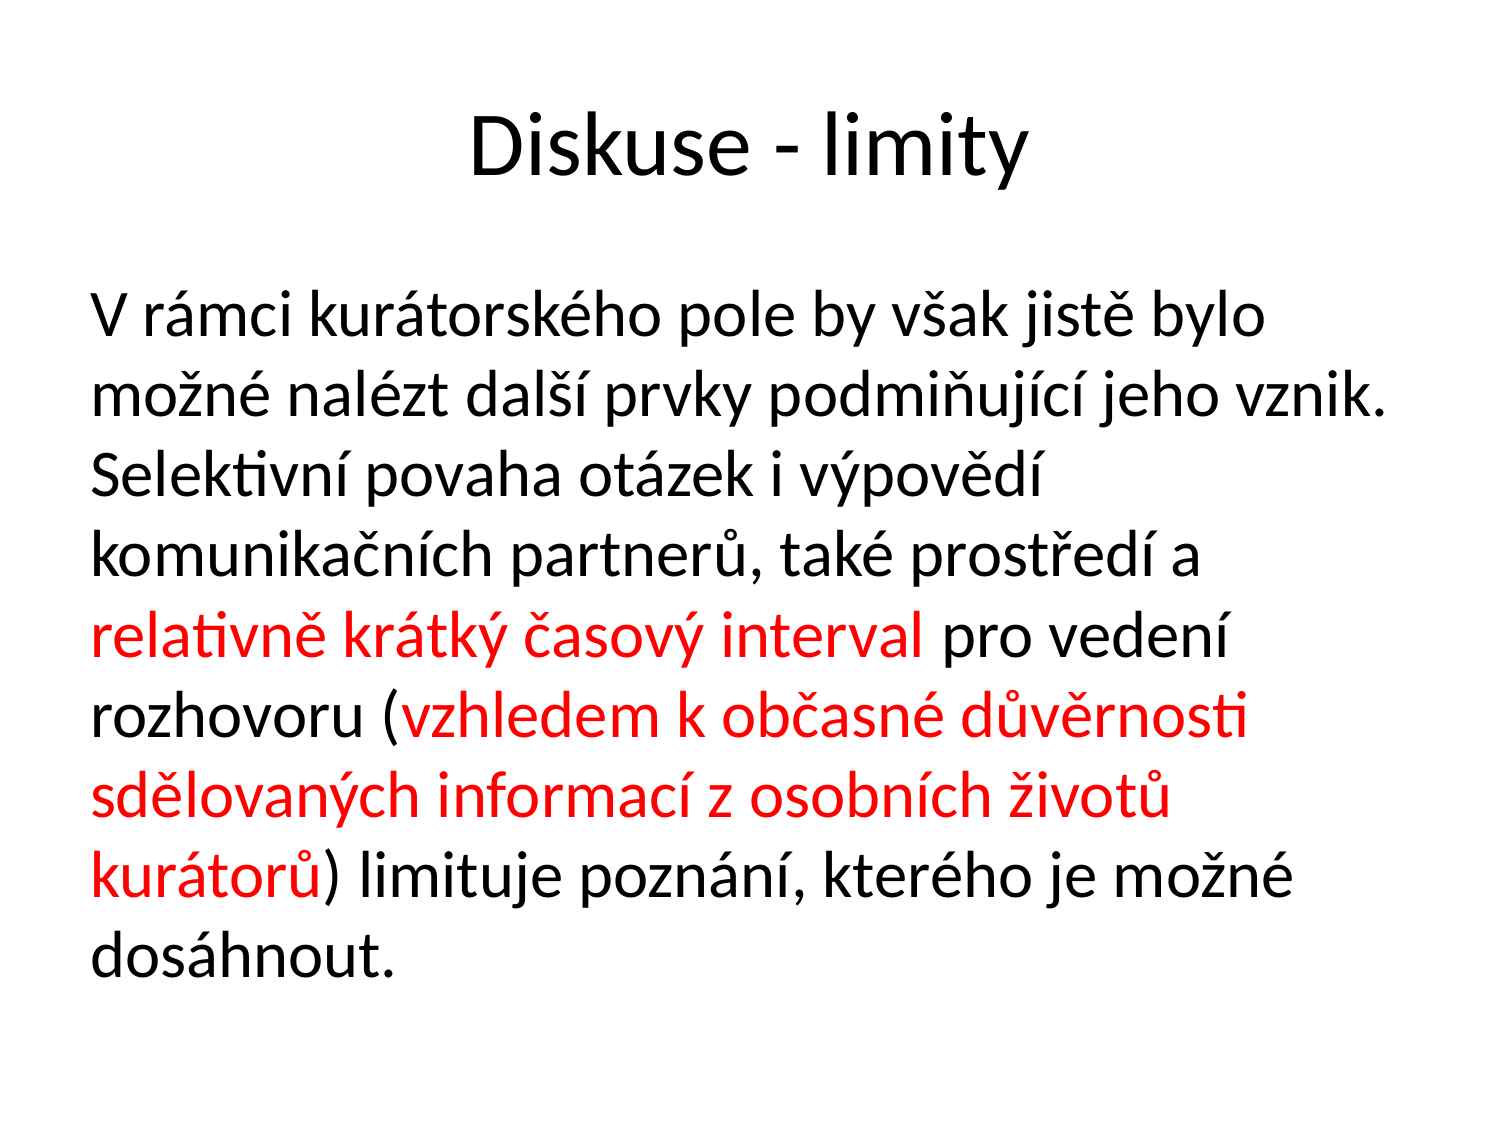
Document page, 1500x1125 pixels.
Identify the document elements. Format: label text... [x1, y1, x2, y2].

list V rámci kurátorského pole by však jistě bylo možné nalézt další prvky podmiňující jeho vznik. Selektivní povaha otázek i výpovědí komunikačních partnerů, také prostředí a relativně krátký časový interval pro vedení rozhovoru (vzhledem k občasné důvěrnosti sdělovaných informací z osobních životů kurátorů) limituje poznání, kterého je možné dosáhnout. [75, 262, 1425, 1005]
title Diskuse - limity [75, 45, 1425, 233]
